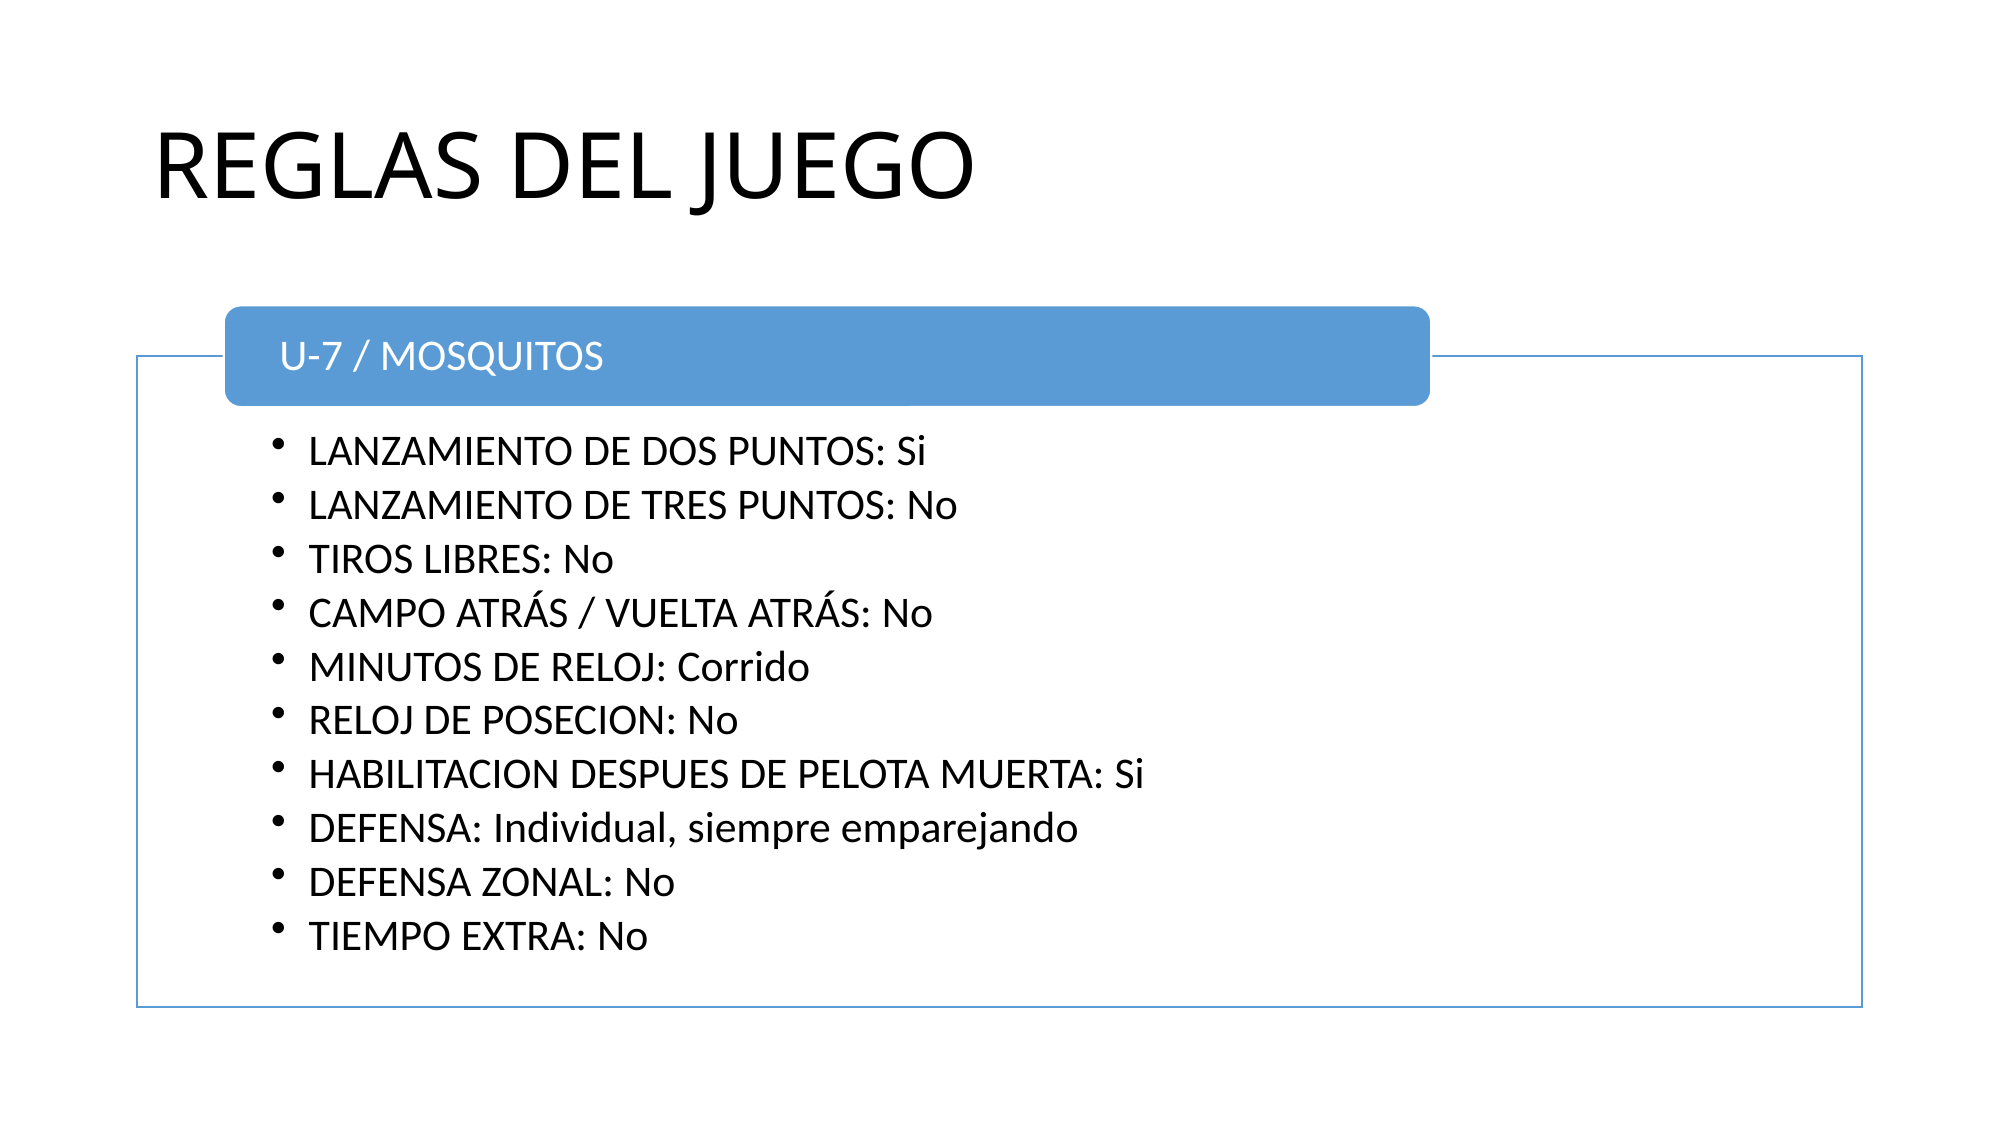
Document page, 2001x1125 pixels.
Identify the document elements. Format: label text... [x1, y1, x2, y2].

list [137, 299, 1863, 1014]
title REGLAS DEL JUEGO [137, 59, 1863, 278]
